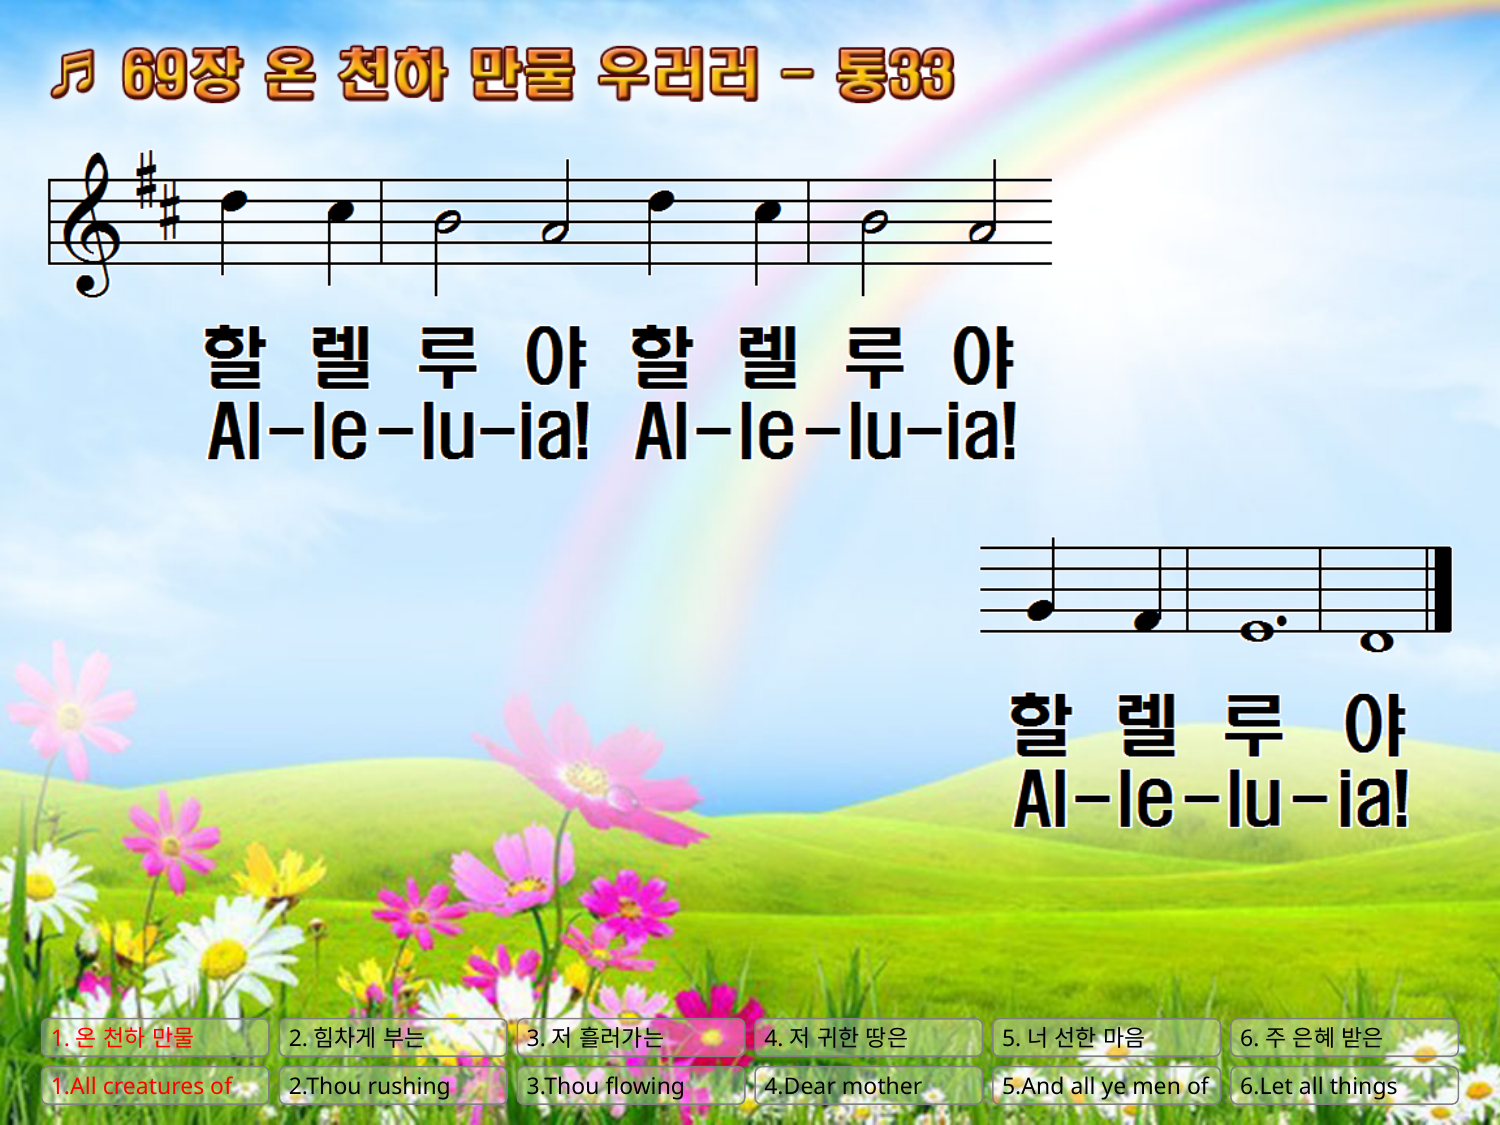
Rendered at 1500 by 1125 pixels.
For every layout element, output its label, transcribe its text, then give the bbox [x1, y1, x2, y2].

text_box 5.너 선한 마음 [992, 1018, 1221, 1057]
text_box 4.저 귀한 땅은 [755, 1018, 983, 1057]
picture [0, 0, 1500, 1125]
text_box 3.Thou flowing [517, 1066, 745, 1105]
text_box 6.Let all things [1230, 1066, 1459, 1105]
text_box 6.주 은혜 받은 [1230, 1018, 1459, 1057]
text_box 1.All creatures of [41, 1066, 269, 1105]
text_box 1.온 천하 만물 [41, 1018, 269, 1057]
text_box 2.힘차게 부는 [279, 1018, 507, 1057]
text_box 4.Dear mother [755, 1066, 983, 1105]
text_box 2.Thou rushing [279, 1066, 507, 1105]
text_box 5.And all ye men of [992, 1066, 1221, 1105]
text_box 3.저 흘러가는 [517, 1018, 745, 1057]
